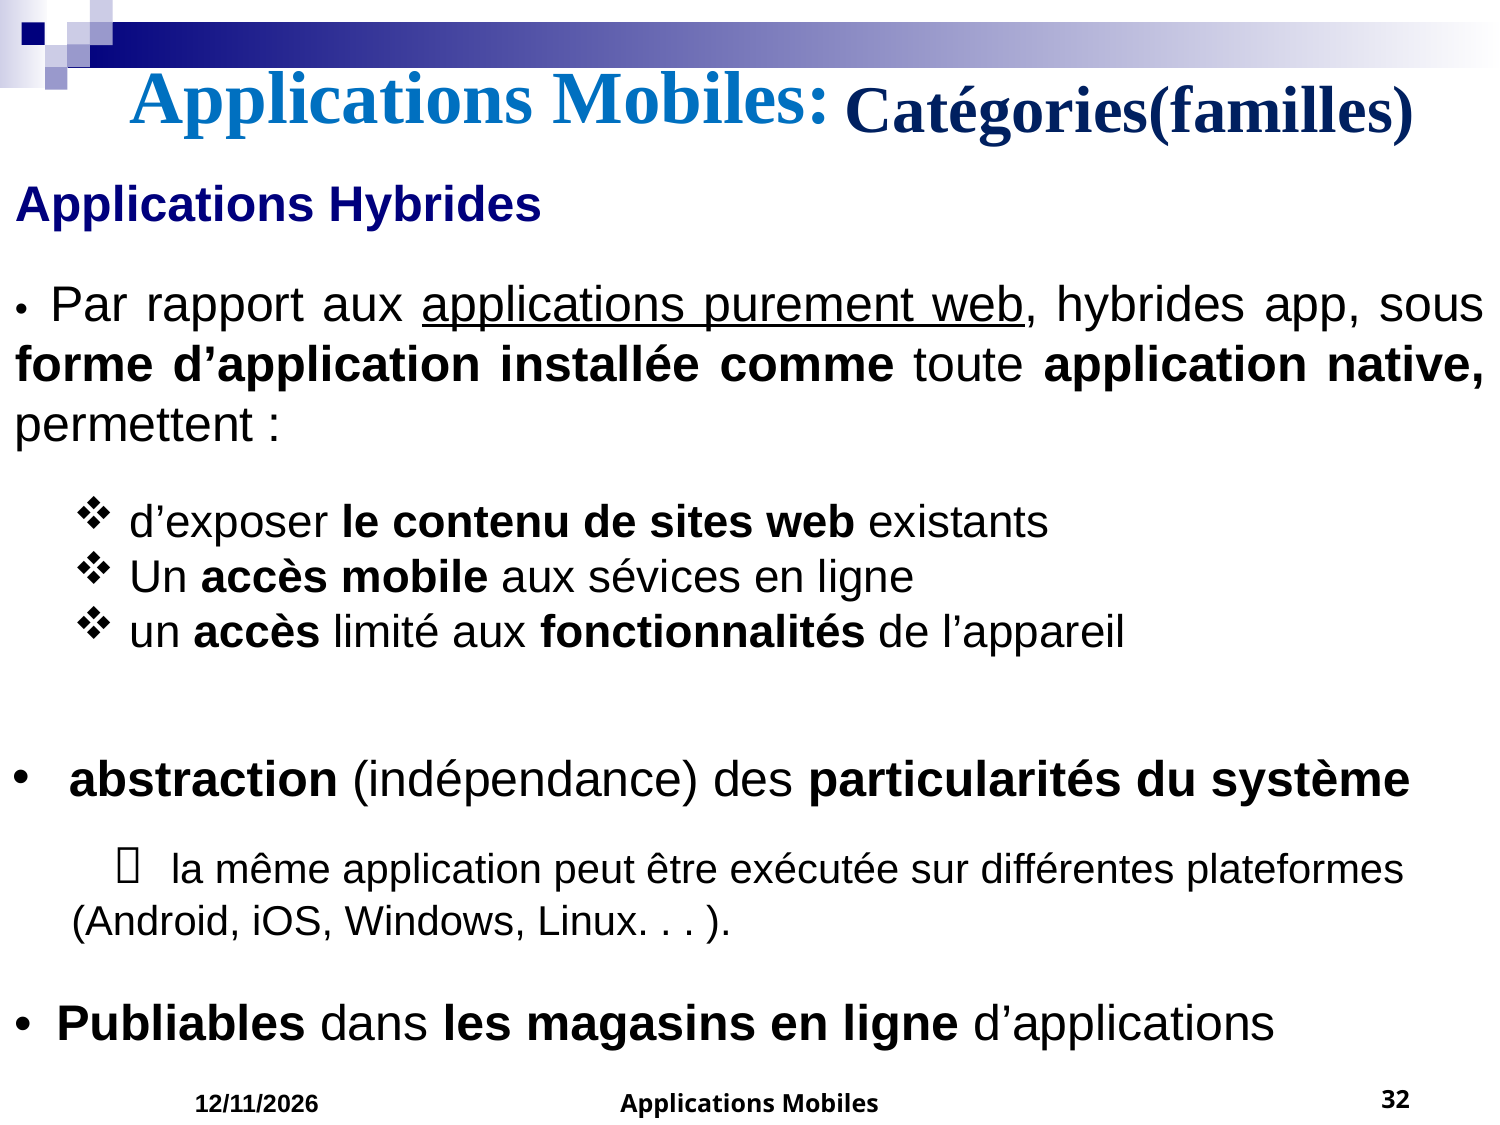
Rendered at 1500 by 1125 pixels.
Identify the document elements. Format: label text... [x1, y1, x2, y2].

text_box • Publiables dans les magasins en ligne d’applications [0, 982, 1382, 1058]
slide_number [81, 1058, 433, 1125]
text_box Applications Hybrides • Par rapport aux applications purement web, hybrides app, sous forme d’application installée comme toute application native, permettent : d’exposer le contenu de sites web existants Un accès mobile aux sévices en ligne un accès limité aux fonctionnalités de l’appareil [0, 164, 1500, 664]
text_box Catégories(familles) [808, 41, 1500, 157]
text_box abstraction (indépendance) des particularités du système  la même application peut être exécutée sur différentes plateformes (Android, iOS, Windows, Linux. . . ). [0, 739, 1498, 952]
title Applications Mobiles: [114, 0, 1466, 164]
footer Applications Mobiles [512, 1058, 988, 1125]
slide_number 32 [1074, 1046, 1426, 1125]
